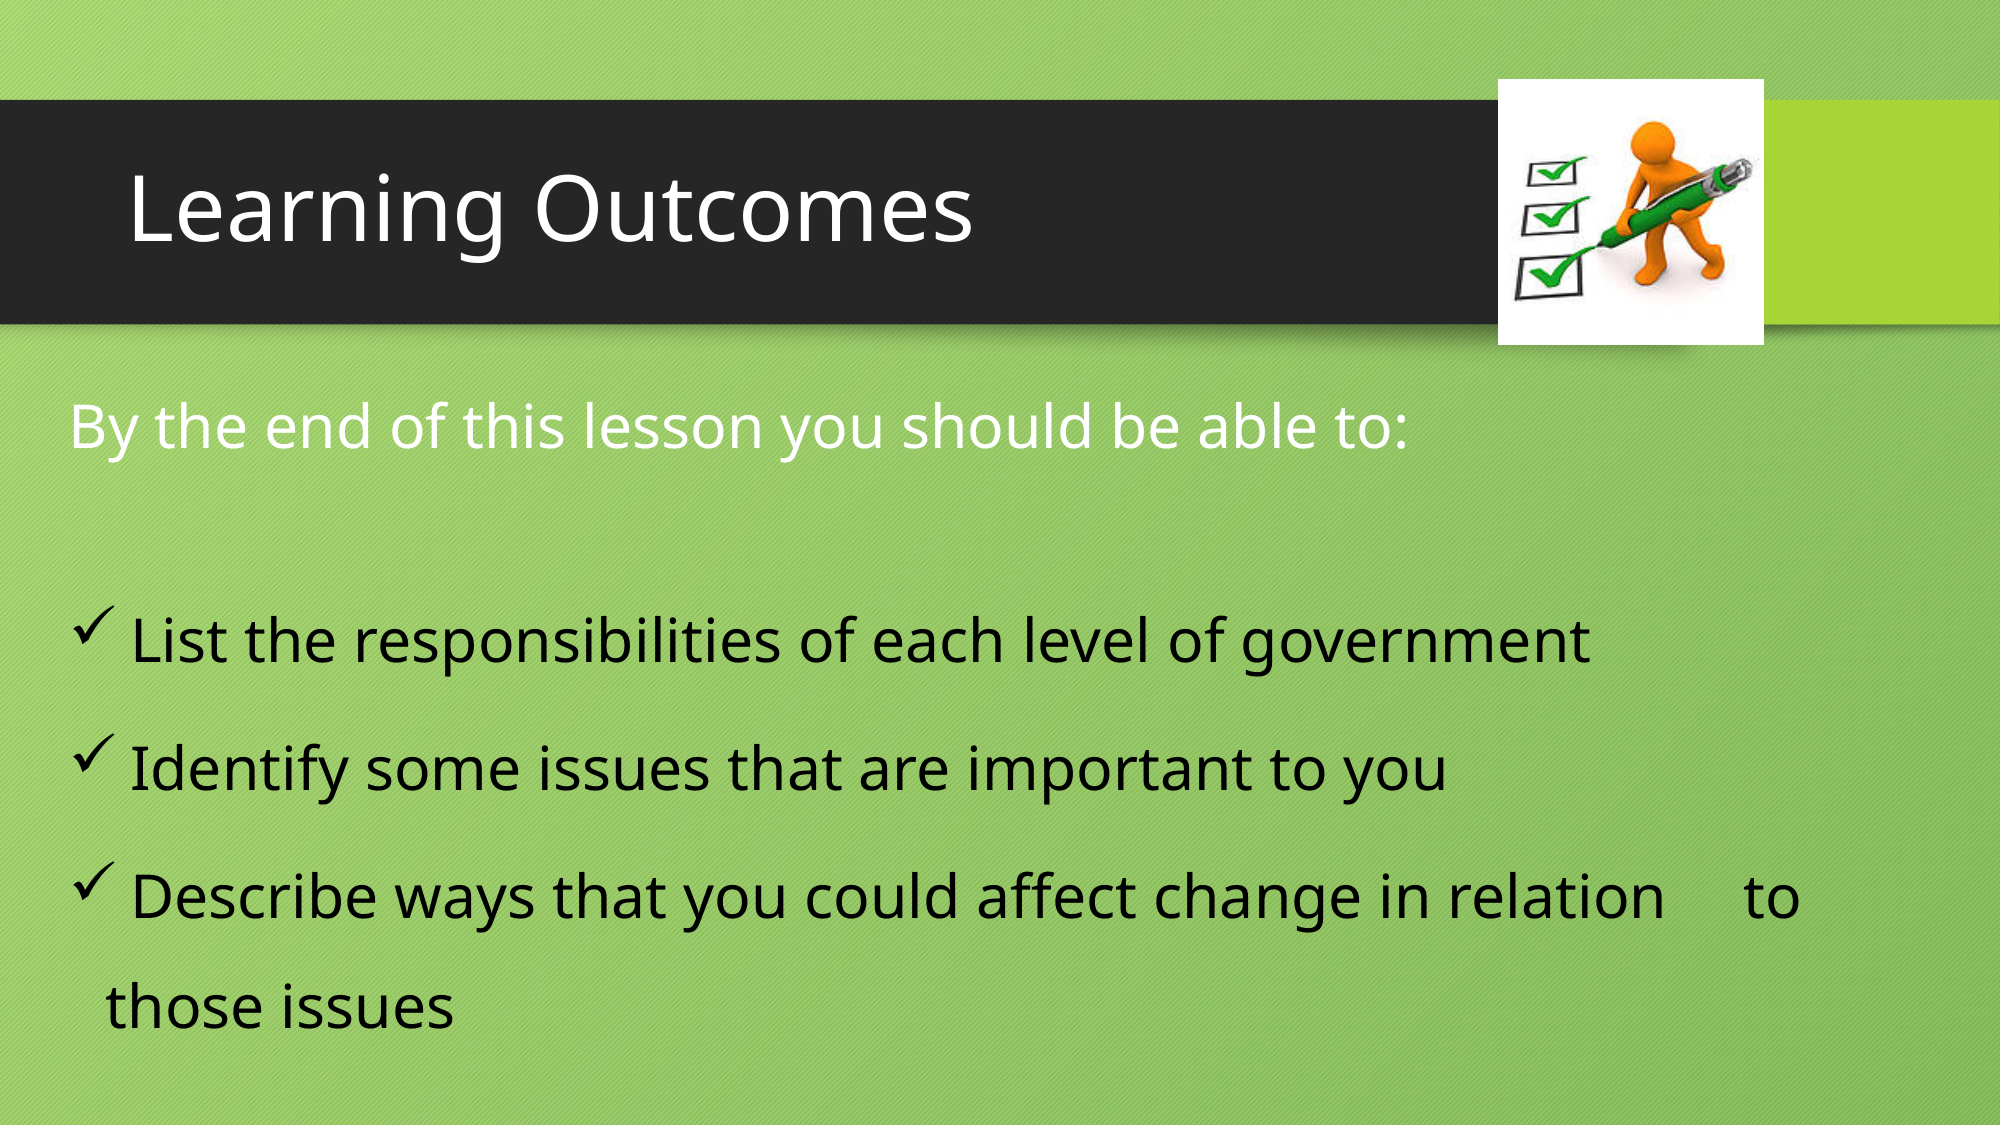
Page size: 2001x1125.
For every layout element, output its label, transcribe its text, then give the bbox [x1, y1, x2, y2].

title Learning Outcomes [111, 123, 1497, 301]
list By the end of this lesson you should be able to: List the responsibilities of each level of government Identify some issues that are important to you Describe ways that you could affect change in relation to those issues [53, 389, 1836, 1053]
picture [0, 79, 2000, 376]
